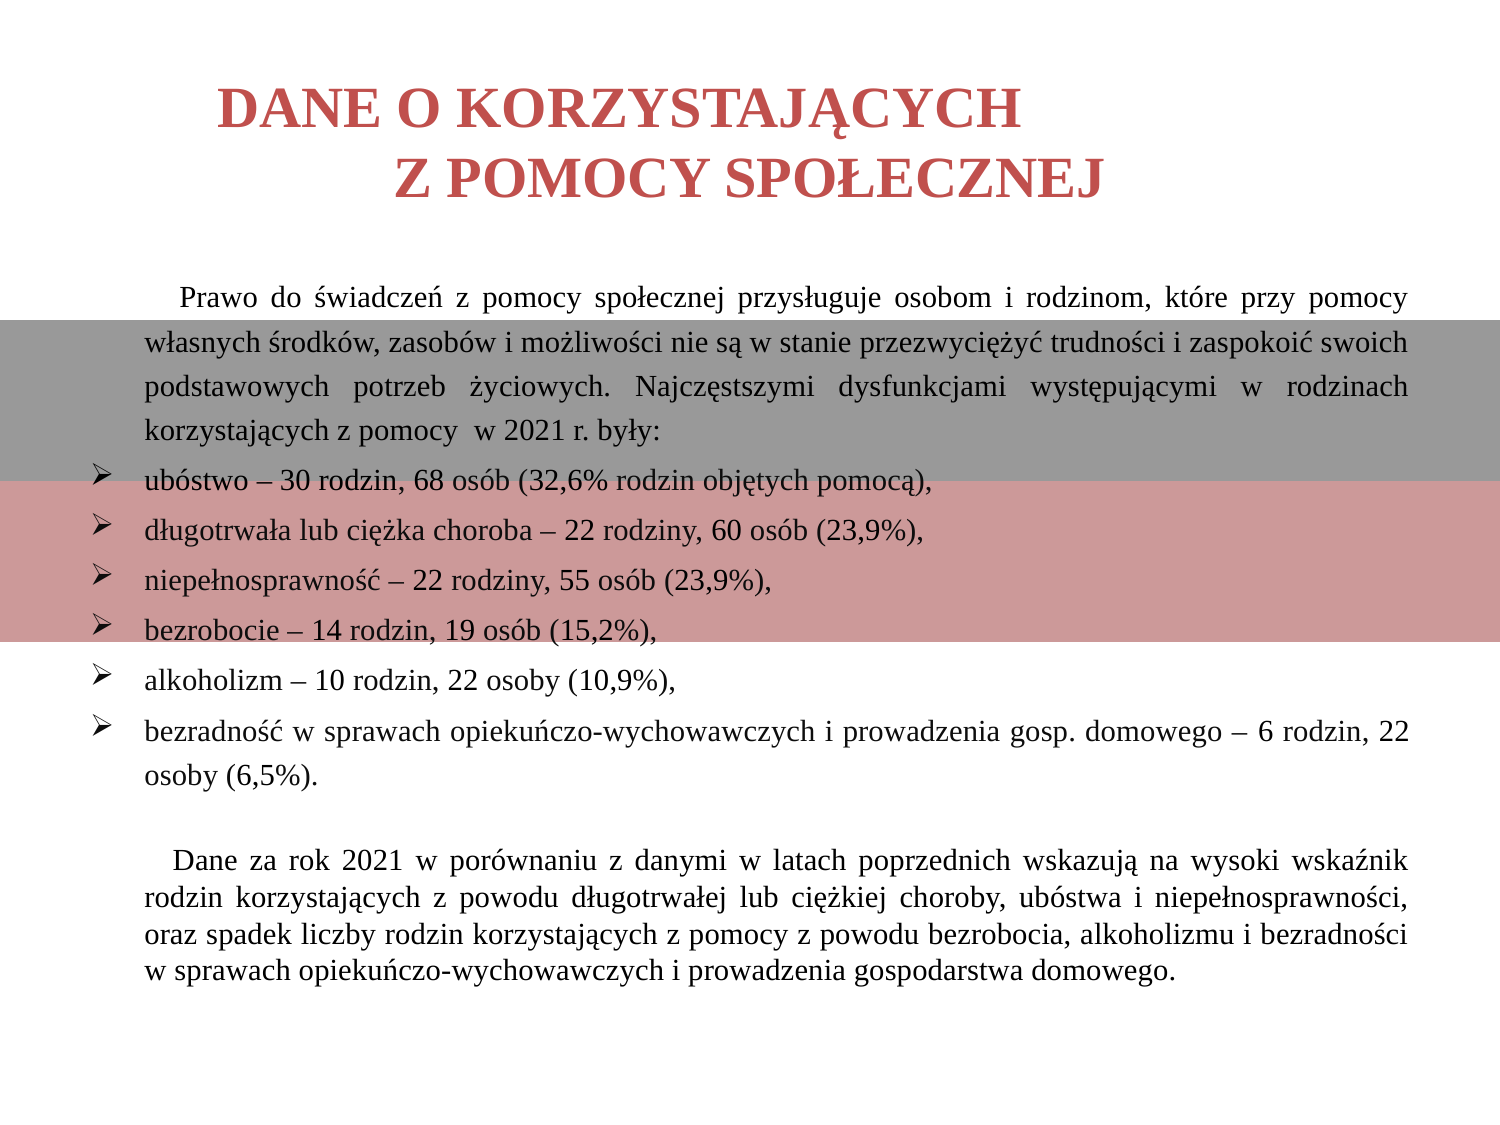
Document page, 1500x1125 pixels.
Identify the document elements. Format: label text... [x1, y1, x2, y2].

title DANE O KORZYSTAJĄCYCH Z POMOCY SPOŁECZNEJ [75, 45, 1425, 233]
picture [0, 0, 1500, 1125]
list Prawo do świadczeń z pomocy społecznej przysługuje osobom i rodzinom, które przy pomocy własnych środków, zasobów i możliwości nie są w stanie przezwyciężyć trudności i zaspokoić swoich podstawowych potrzeb życiowych. Najczęstszymi dysfunkcjami występującymi w rodzinach korzystających z pomocy w 2021 r. były: ubóstwo – 30 rodzin, 68 osób (32,6% rodzin objętych pomocą), długotrwała lub ciężka choroba – 22 rodziny, 60 osób (23,9%), niepełnosprawność – 22 rodziny, 55 osób (23,9%), bezrobocie – 14 rodzin, 19 osób (15,2%), alkoholizm – 10 rodzin, 22 osoby (10,9%), bezradność w sprawach opiekuńczo-wychowawczych i prowadzenia gosp. domowego – 6 rodzin, 22 osoby (6,5%). Dane za rok 2021 w porównaniu z danymi w latach poprzednich wskazują na wysoki wskaźnik rodzin korzystających z powodu długotrwałej lub ciężkiej choroby, ubóstwa i niepełnosprawności, oraz spadek liczby rodzin korzystających z pomocy z powodu bezrobocia, alkoholizmu i bezradności w sprawach opiekuńczo-wychowawczych i prowadzenia gospodarstwa domowego. [75, 262, 1425, 1005]
